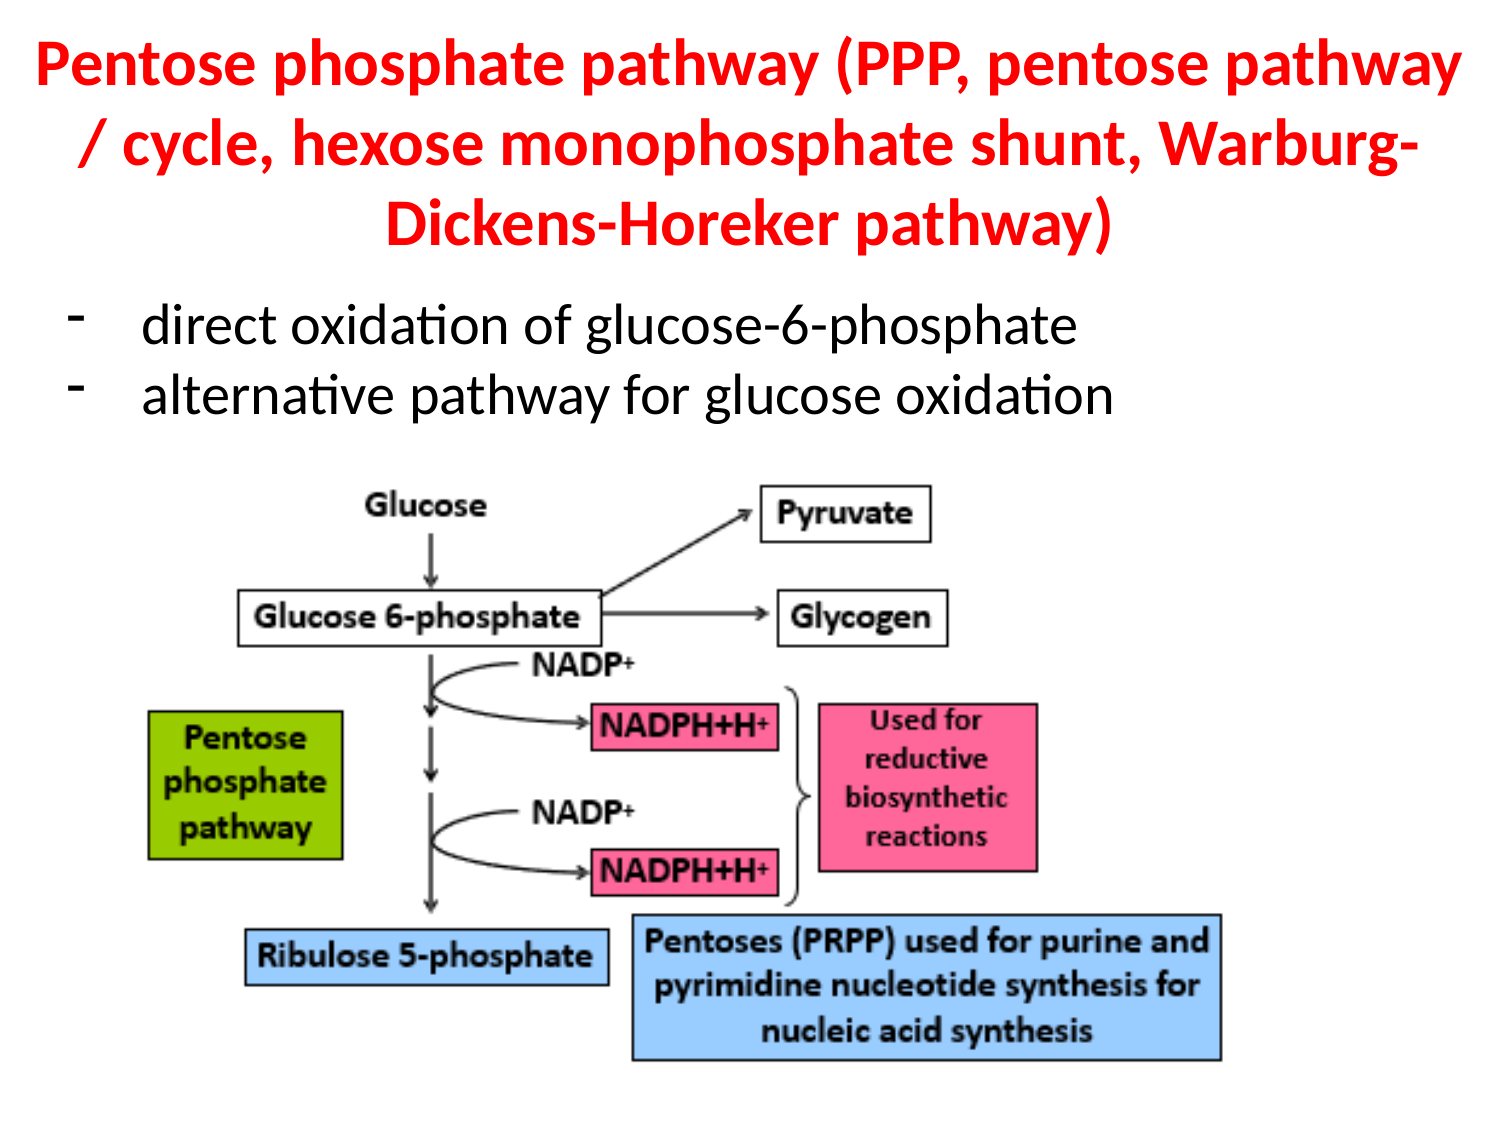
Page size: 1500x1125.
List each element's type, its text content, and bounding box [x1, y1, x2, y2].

picture [111, 440, 1253, 1067]
text_box direct oxidation of glucose-6-phosphate alternative pathway for glucose oxidation [51, 278, 1434, 434]
title Pentose phosphate pathway (PPP, pentose pathway / cycle, hexose monophosphate shunt, Warburg-Dickens-Horeker pathway) [17, 45, 1483, 233]
